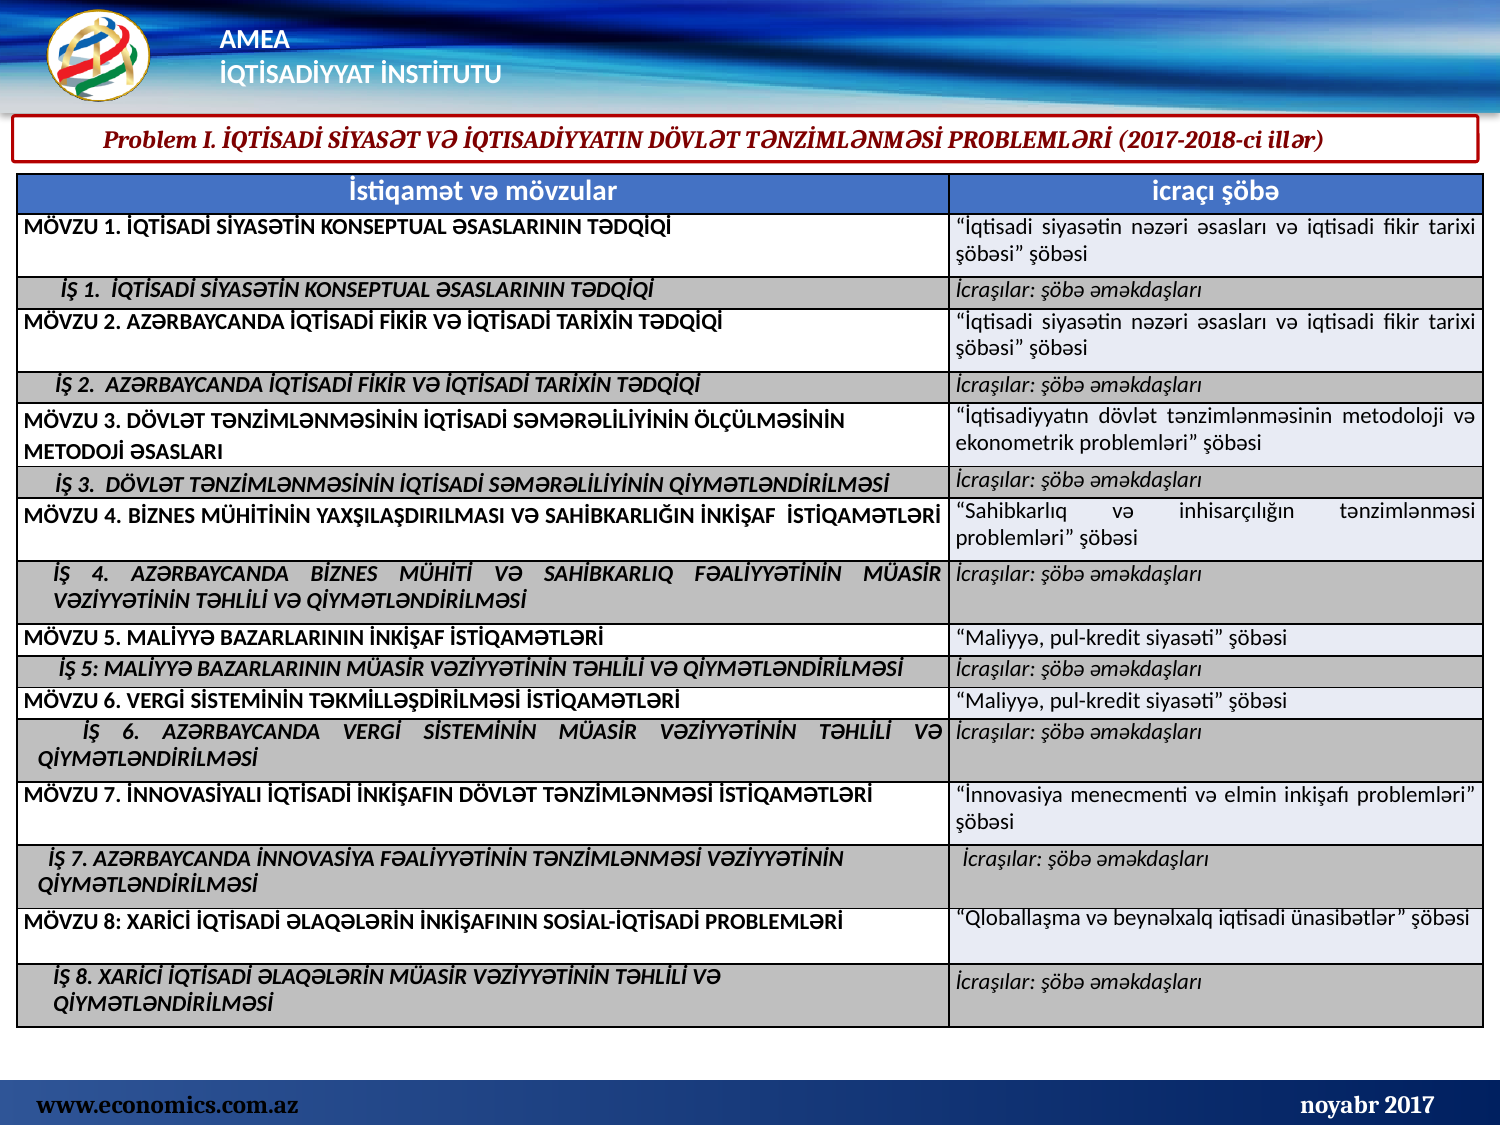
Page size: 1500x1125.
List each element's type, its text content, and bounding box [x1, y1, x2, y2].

table_cell “Maliyyə, pul-kredit siyasəti” şöbəsi [950, 688, 1482, 718]
table_cell MÖVZU 3. DÖVLƏT TƏNZİMLƏNMƏSİNİN İQTİSADİ SƏMƏRƏLİLİYİNİN ÖLÇÜLMƏSİNİN METODOJİ ƏSASLARI [18, 404, 948, 466]
table_cell “İqtisadiyyatın dövlət tənzimlənməsinin metodoloji və ekonometrik problemləri” şöbəsi [950, 404, 1482, 466]
table_cell MÖVZU 2. AZƏRBAYCANDA İQTİSADİ FİKİR VƏ İQTİSADİ TARİXİN TƏDQİQİ [18, 310, 948, 371]
table_cell MÖVZU 6. VERGİ SİSTEMİNİN TƏKMİLLƏŞDİRİLMƏSİ İSTİQAMƏTLƏRİ [18, 688, 948, 718]
table_cell MÖVZU 5. MALİYYƏ BAZARLARININ İNKİŞAF İSTİQAMƏTLƏRİ [18, 625, 948, 655]
table_cell İcraşılar: şöbə əməkdaşları [950, 720, 1482, 781]
table_cell İŞ 3. DÖVLƏT TƏNZİMLƏNMƏSİNİN İQTİSADİ SƏMƏRƏLİLİYİNİN QİYMƏTLƏNDİRİLMƏSİ [18, 467, 948, 497]
table_header icraçı şöbə [950, 175, 1482, 213]
table_cell “İnnovasiya menecmenti və elmin inkişafı problemləri” şöbəsi [950, 783, 1482, 844]
text_box www.economics.com.az noyabr 2017 [0, 1080, 1500, 1125]
table_cell MÖVZU 8: XARİCİ İQTİSADİ ƏLAQƏLƏRİN İNKİŞAFININ SOSİAL-İQTİSADİ PROBLEMLƏRİ [18, 909, 948, 963]
table_cell “Maliyyə, pul-kredit siyasəti” şöbəsi [950, 625, 1482, 655]
table_cell “İqtisadi siyasətin nəzəri əsasları və iqtisadi fikir tarixi şöbəsi” şöbəsi [950, 310, 1482, 371]
table_cell “Qloballaşma və beynəlxalq iqtisadi ünasibətlər” şöbəsi [950, 909, 1482, 963]
table_cell İcraşılar: şöbə əməkdaşları [950, 467, 1482, 497]
table_cell İcraşılar: şöbə əməkdaşları [950, 846, 1482, 908]
table_header İstiqamət və mövzular [18, 175, 948, 213]
table_cell MÖVZU 4. BİZNES MÜHİTİNİN YAXŞILAŞDIRILMASI VƏ SAHİBKARLIĞIN İNKİŞAF İSTİQAMƏTLƏRİ [18, 499, 948, 560]
table_cell “Sahibkarlıq və inhisarçılığın tənzimlənməsi problemləri” şöbəsi [950, 499, 1482, 560]
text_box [0, 0, 1500, 113]
table_cell “İqtisadi siyasətin nəzəri əsasları və iqtisadi fikir tarixi şöbəsi” şöbəsi [950, 215, 1482, 276]
table_cell MÖVZU 7. İNNOVASİYALI İQTİSADİ İNKİŞAFIN DÖVLƏT TƏNZİMLƏNMƏSİ İSTİQAMƏTLƏRİ [18, 783, 948, 844]
table_cell İcraşılar: şöbə əməkdaşları [950, 657, 1482, 687]
table_cell İŞ 8. XARİCİ İQTİSADİ ƏLAQƏLƏRİN MÜASİR VƏZİYYƏTİNİN TƏHLİLİ VƏ QİYMƏTLƏNDİRİLMƏSİ [18, 965, 948, 1026]
text_box Problem I. İQTİSADİ SİYASƏT VƏ İQTISADİYYATIN DÖVLƏT TƏNZİMLƏNMƏSİ PROBLEMLƏRİ (2017-2018-ci illər) [11, 114, 1480, 163]
table_cell İŞ 1. İQTİSADİ SİYASƏTİN KONSEPTUAL ƏSASLARININ TƏDQİQİ [18, 278, 948, 308]
table_cell İcraşılar: şöbə əməkdaşları [950, 965, 1482, 1026]
table_cell İŞ 6. AZƏRBAYCANDA VERGİ SİSTEMİNİN MÜASİR VƏZİYYƏTİNİN TƏHLİLİ VƏ QİYMƏTLƏNDİRİLMƏSİ [18, 720, 948, 781]
table_cell İŞ 7. AZƏRBAYCANDA İNNOVASİYA FƏALİYYƏTİNİN TƏNZİMLƏNMƏSİ VƏZİYYƏTİNİN QİYMƏTLƏNDİRİLMƏSİ [18, 846, 948, 908]
table_cell İcraşılar: şöbə əməkdaşları [950, 562, 1482, 623]
table_cell İcraşılar: şöbə əməkdaşları [950, 373, 1482, 402]
table_cell İcraşılar: şöbə əməkdaşları [950, 278, 1482, 308]
table_cell İŞ 4. AZƏRBAYCANDA BİZNES MÜHİTİ VƏ SAHİBKARLIQ FƏALİYYƏTİNİN MÜASİR VƏZİYYƏTİNİN TƏHLİLİ VƏ QİYMƏTLƏNDİRİLMƏSİ [18, 562, 948, 623]
table_cell İŞ 5: MALİYYƏ BAZARLARININ MÜASİR VƏZİYYƏTİNİN TƏHLİLİ VƏ QİYMƏTLƏNDİRİLMƏSİ [18, 657, 948, 687]
table_cell MÖVZU 1. İQTİSADİ SİYASƏTİN KONSEPTUAL ƏSASLARININ TƏDQİQİ [18, 215, 948, 276]
table_cell İŞ 2. AZƏRBAYCANDA İQTİSADİ FİKİR VƏ İQTİSADİ TARİXİN TƏDQİQİ [18, 373, 948, 402]
